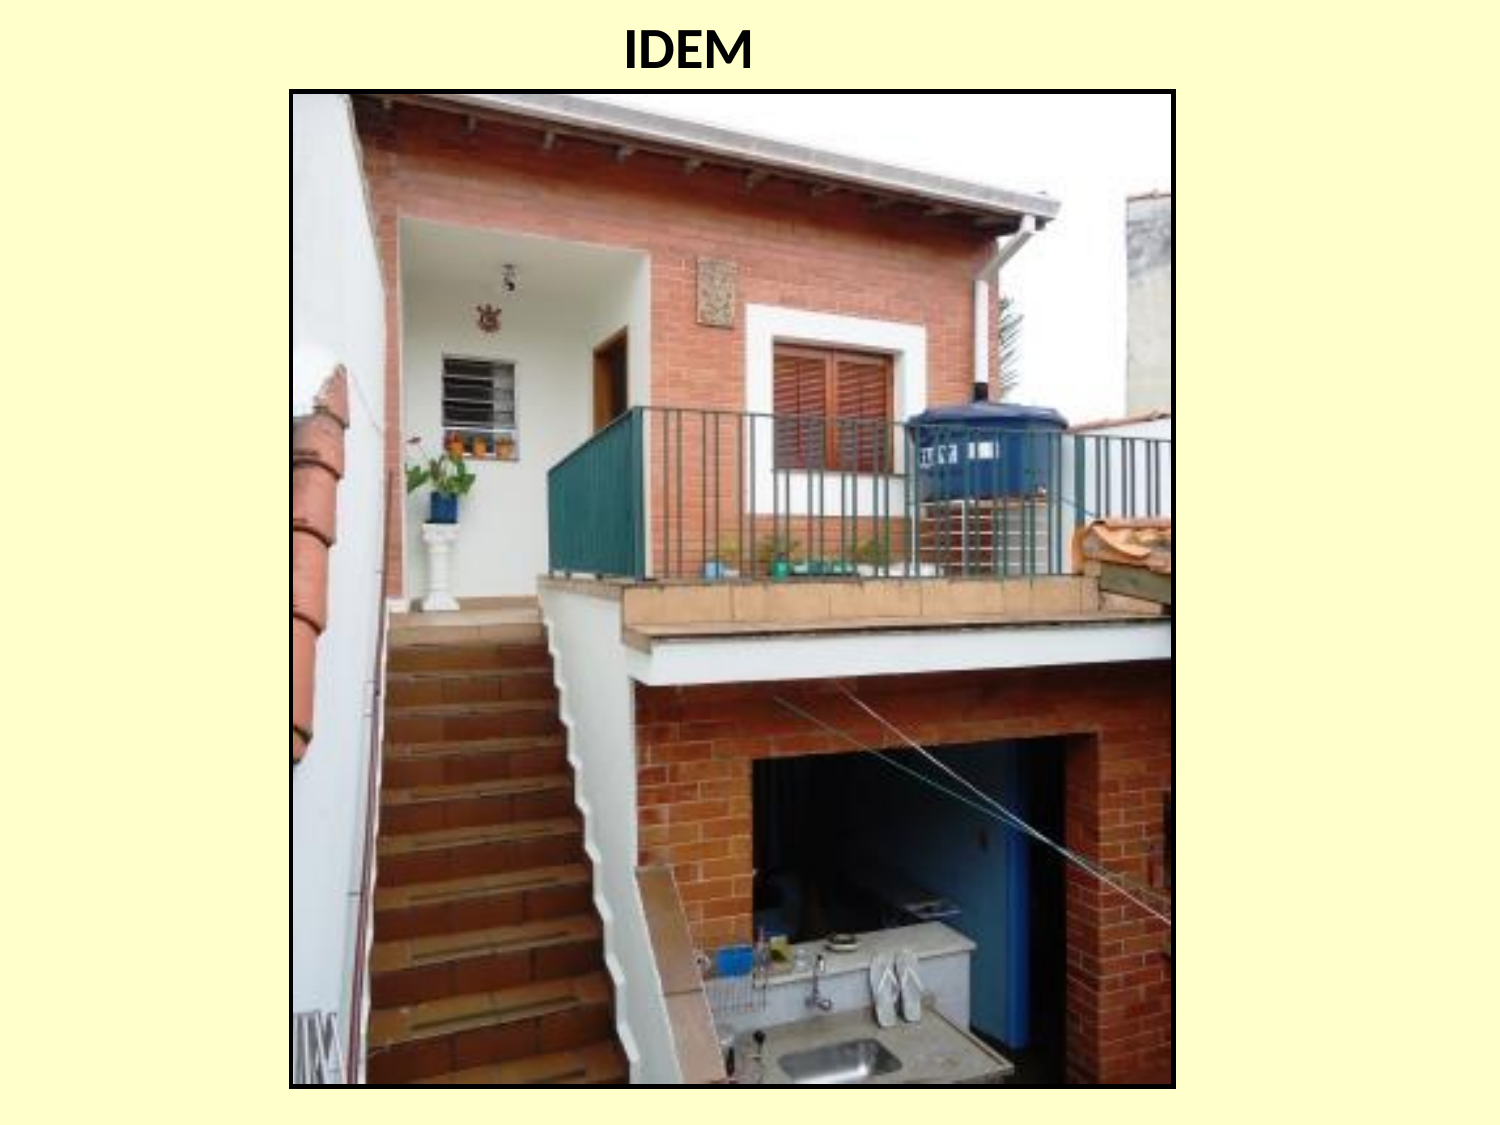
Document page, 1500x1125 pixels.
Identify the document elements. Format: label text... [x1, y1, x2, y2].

picture [293, 93, 1172, 1085]
text_box IDEM [608, 2, 951, 88]
